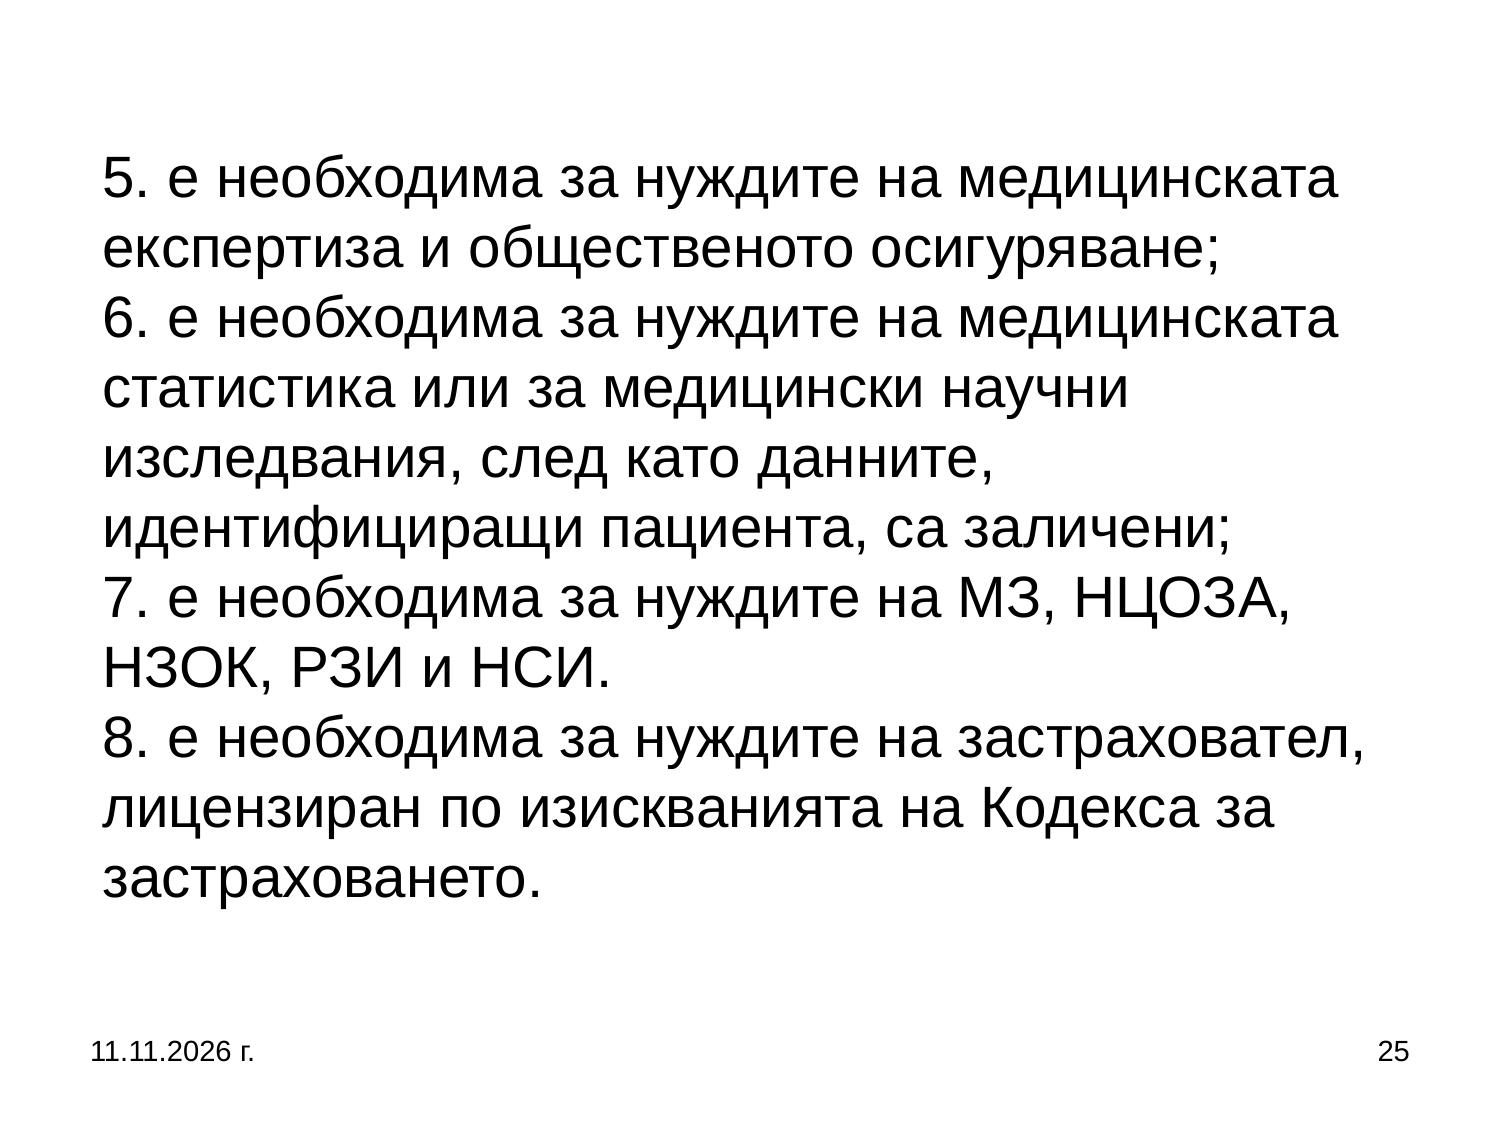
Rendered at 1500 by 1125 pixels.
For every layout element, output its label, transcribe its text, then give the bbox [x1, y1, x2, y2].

title 5. е необходима за нуждите на медицинската експертиза и общественото осигуряване; 6. е необходима за нуждите на медицинската статистика или за медицински научни изследвания, след като данните, идентифициращи пациента, са заличени; 7. е необходима за нуждите на МЗ, НЦОЗА, НЗОК, РЗИ и НСИ. 8. е необходима за нуждите на застраховател, лицензиран по изискванията на Кодекса за застраховането. [87, 75, 1438, 1043]
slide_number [75, 1024, 425, 1103]
slide_number 25 [1074, 1024, 1425, 1103]
